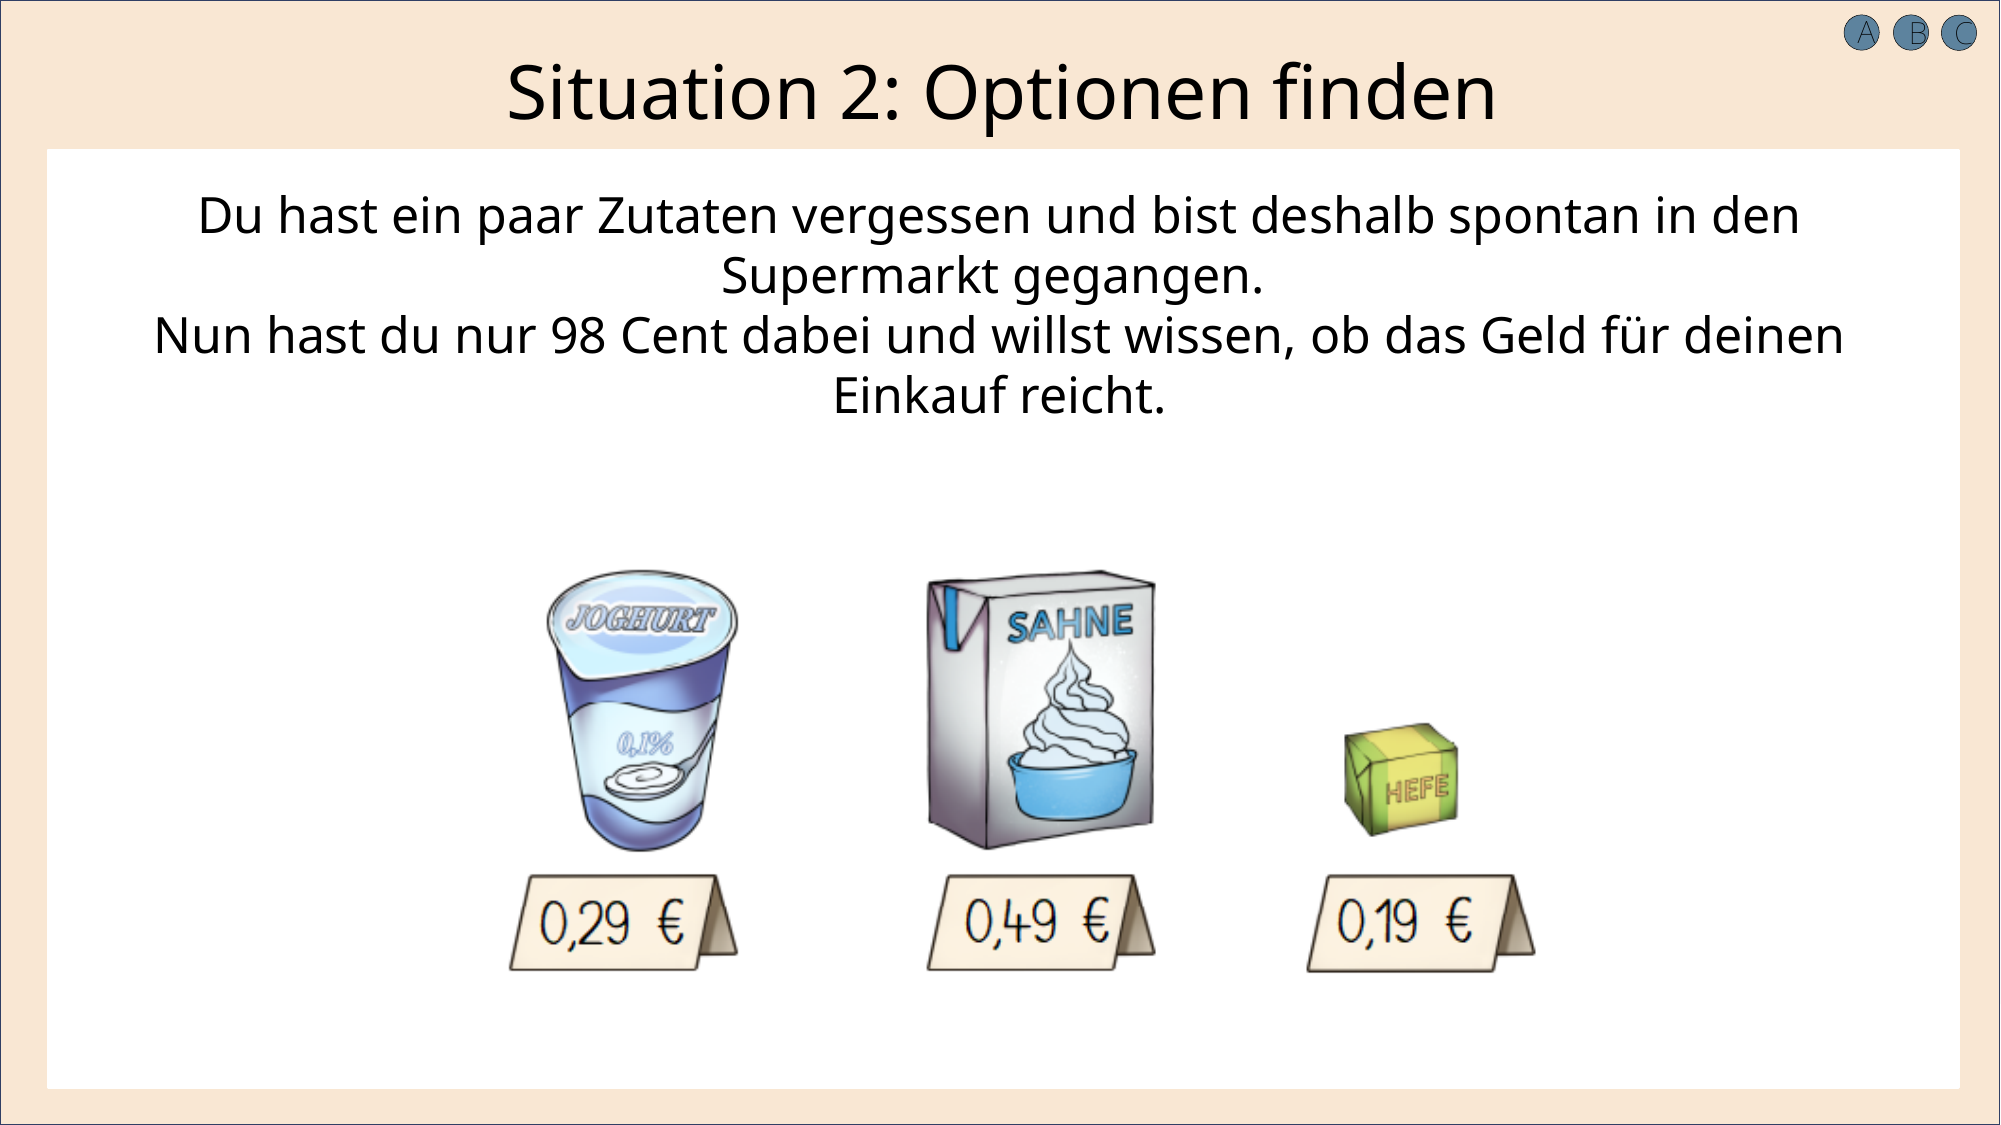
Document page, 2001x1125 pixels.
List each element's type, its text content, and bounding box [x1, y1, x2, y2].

text_box [47, 149, 1960, 1089]
text_box Du hast ein paar Zutaten vergessen und bist deshalb spontan in den Supermarkt gegangen. Nun hast du nur 98 Cent dabei und willst wissen, ob das Geld für deinen Einkauf reicht. Wie kannst du den Gesamtpreis überprüfen? [85, 176, 1914, 1032]
text_box Situation 2: Optionen finden [47, 37, 1959, 143]
picture [1841, 9, 1980, 65]
text_box [0, 0, 2000, 1125]
picture [417, 475, 1619, 1009]
